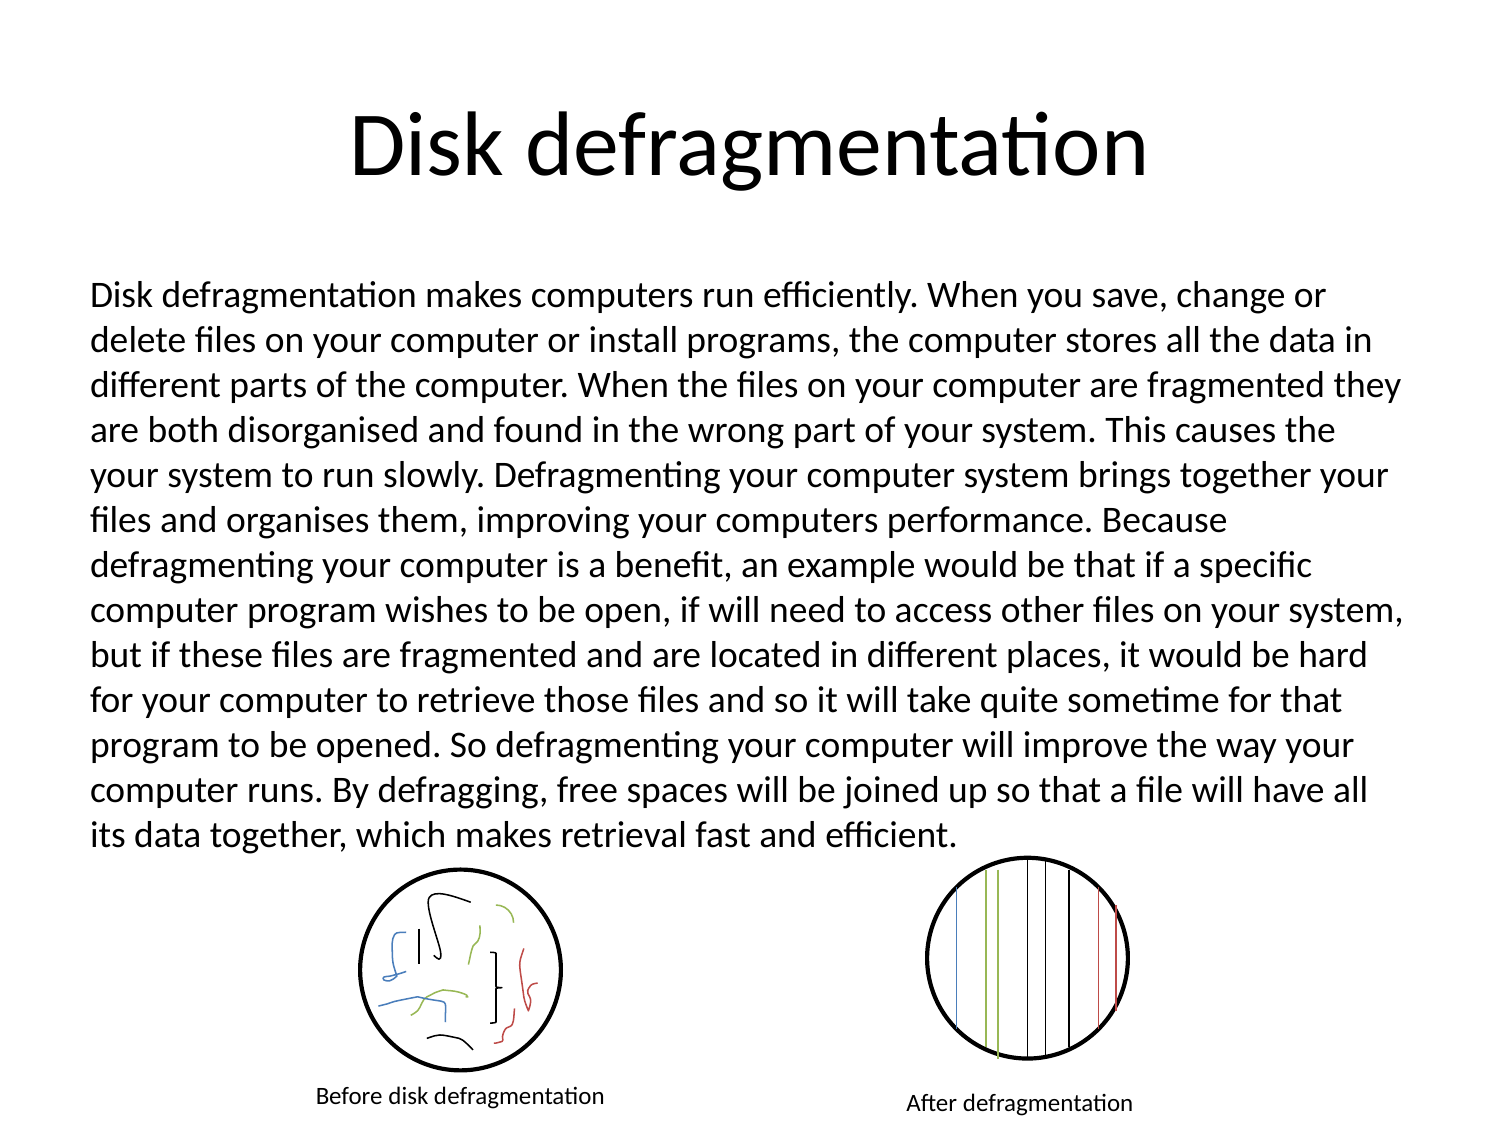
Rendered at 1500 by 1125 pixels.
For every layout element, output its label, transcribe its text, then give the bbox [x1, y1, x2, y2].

text_box [427, 892, 471, 960]
text_box After defragmentation [891, 1079, 1199, 1125]
text_box [495, 904, 515, 923]
text_box [425, 989, 469, 1004]
text_box [1046, 857, 1115, 1059]
list Disk defragmentation makes computers run efficiently. When you save, change or delete files on your computer or install programs, the computer stores all the data in different parts of the computer. When the files on your computer are fragmented they are both disorganised and found in the wrong part of your system. This causes the your system to run slowly. Defragmenting your computer system brings together your files and organises them, improving your computers performance. Because defragmenting your computer is a benefit, an example would be that if a specific computer program wishes to be open, if will need to access other files on your system, but if these files are fragmented and are located in different places, it would be hard for your computer to retrieve those files and so it will take quite sometime for that program to be opened. So defragmenting your computer will improve the way your computer runs. By defragging, free spaces will be joined up so that a file will have all its data together, which makes retrieval fast and efficient. [75, 262, 1425, 1005]
text_box [382, 931, 407, 982]
title Disk defragmentation [75, 45, 1425, 233]
text_box [490, 951, 503, 1024]
text_box [518, 948, 538, 1012]
text_box [925, 855, 1045, 1061]
text_box [1121, 916, 1130, 1001]
text_box [378, 996, 447, 1023]
text_box [426, 1034, 474, 1051]
text_box [467, 925, 481, 965]
text_box [358, 867, 564, 1071]
text_box [493, 1008, 516, 1044]
text_box Before disk defragmentation [301, 1071, 644, 1117]
